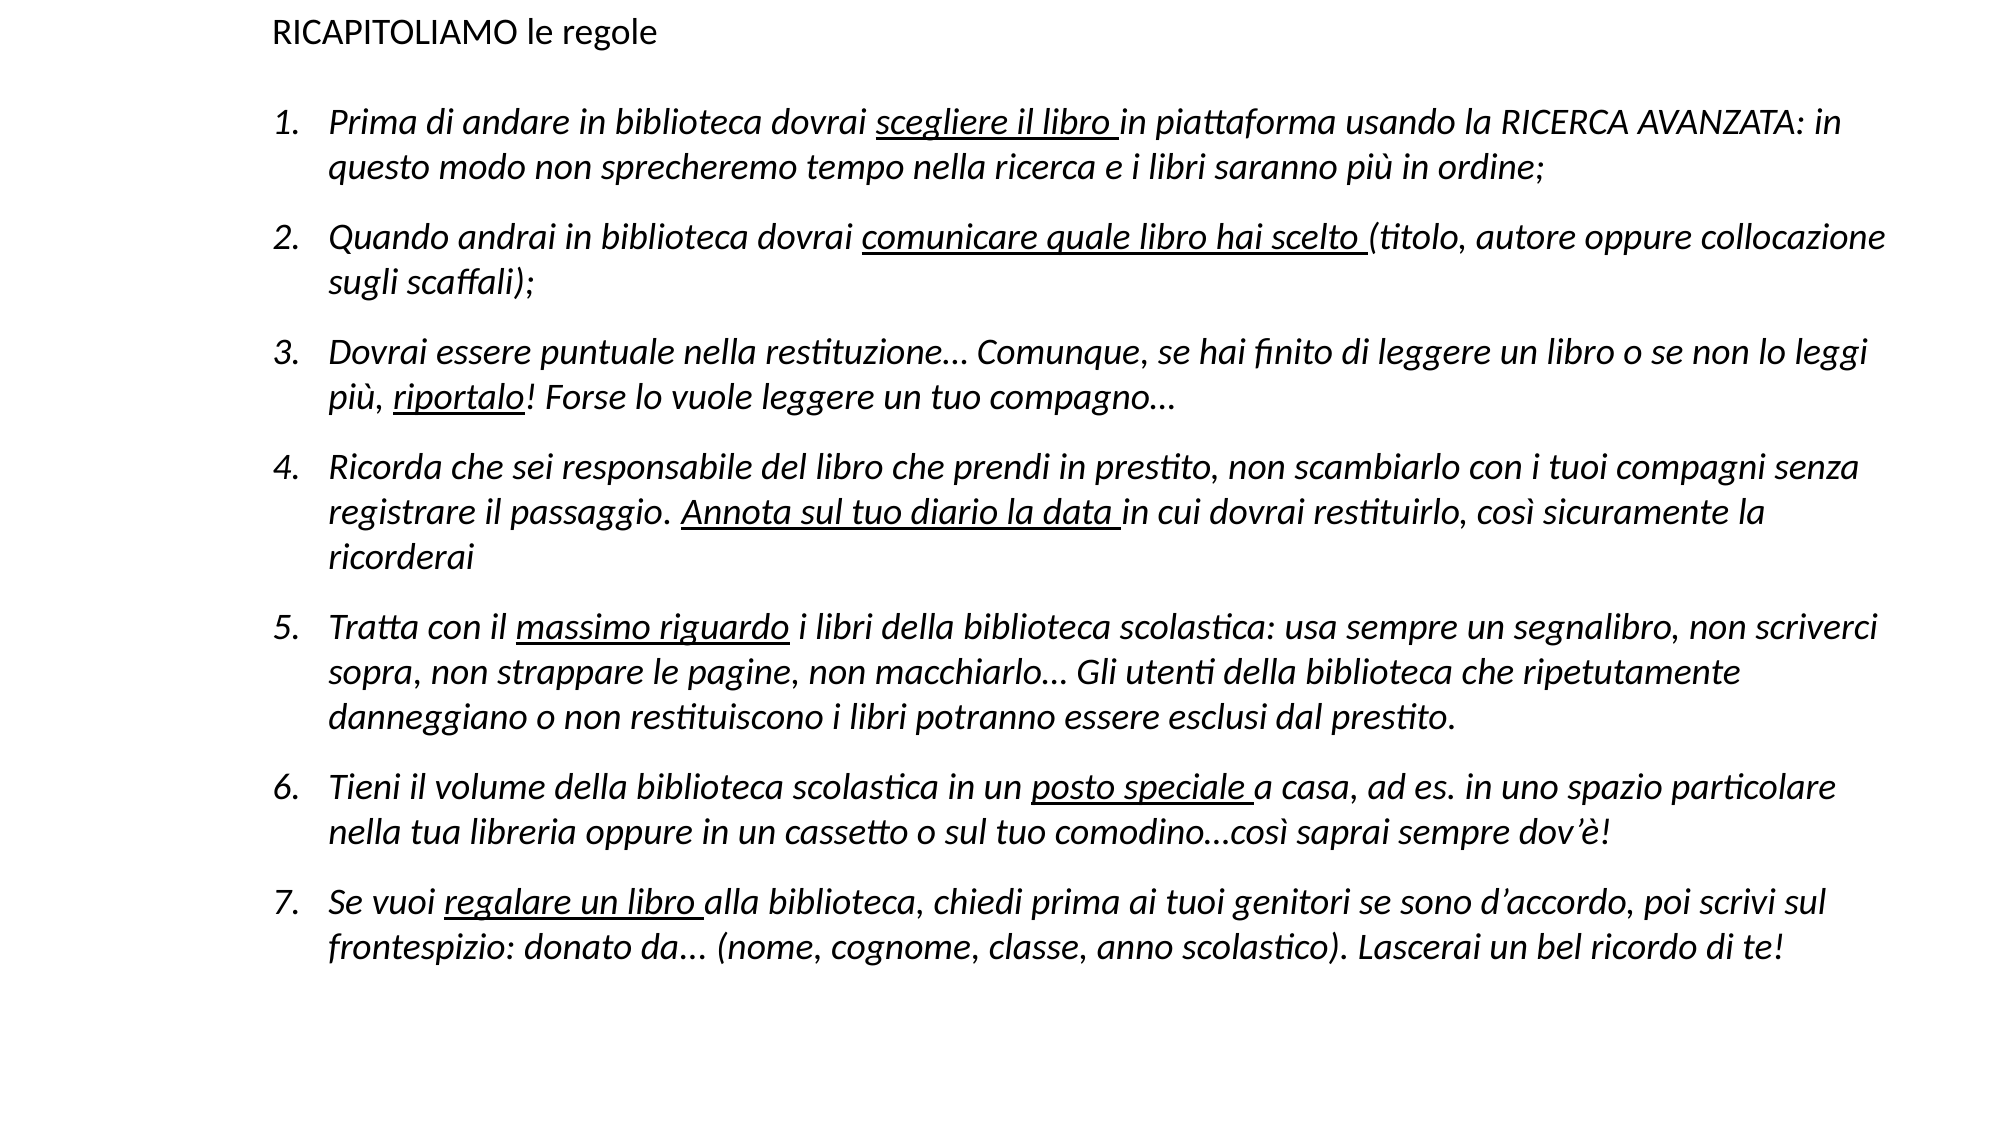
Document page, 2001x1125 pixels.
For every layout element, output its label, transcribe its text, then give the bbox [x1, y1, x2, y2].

text_box RICAPITOLIAMO le regole Prima di andare in biblioteca dovrai scegliere il libro in piattaforma usando la RICERCA AVANZATA: in questo modo non sprecheremo tempo nella ricerca e i libri saranno più in ordine; Quando andrai in biblioteca dovrai comunicare quale libro hai scelto (titolo, autore oppure collocazione sugli scaffali); Dovrai essere puntuale nella restituzione… Comunque, se hai finito di leggere un libro o se non lo leggi più, riportalo! Forse lo vuole leggere un tuo compagno… Ricorda che sei responsabile del libro che prendi in prestito, non scambiarlo con i tuoi compagni senza registrare il passaggio. Annota sul tuo diario la data in cui dovrai restituirlo, così sicuramente la ricorderai Tratta con il massimo riguardo i libri della biblioteca scolastica: usa sempre un segnalibro, non scriverci sopra, non strappare le pagine, non macchiarlo… Gli utenti della biblioteca che ripetutamente danneggiano o non restituiscono i libri potranno essere esclusi dal prestito. Tieni il volume della biblioteca scolastica in un posto speciale a casa, ad es. in uno spazio particolare nella tua libreria oppure in un cassetto o sul tuo comodino…così saprai sempre dov’è! Se vuoi regalare un libro alla biblioteca, chiedi prima ai tuoi genitori se sono d’accordo, poi scrivi sul frontespizio: donato da... (nome, cognome, classe, anno scolastico). Lascerai un bel ricordo di te! [257, 0, 1904, 975]
